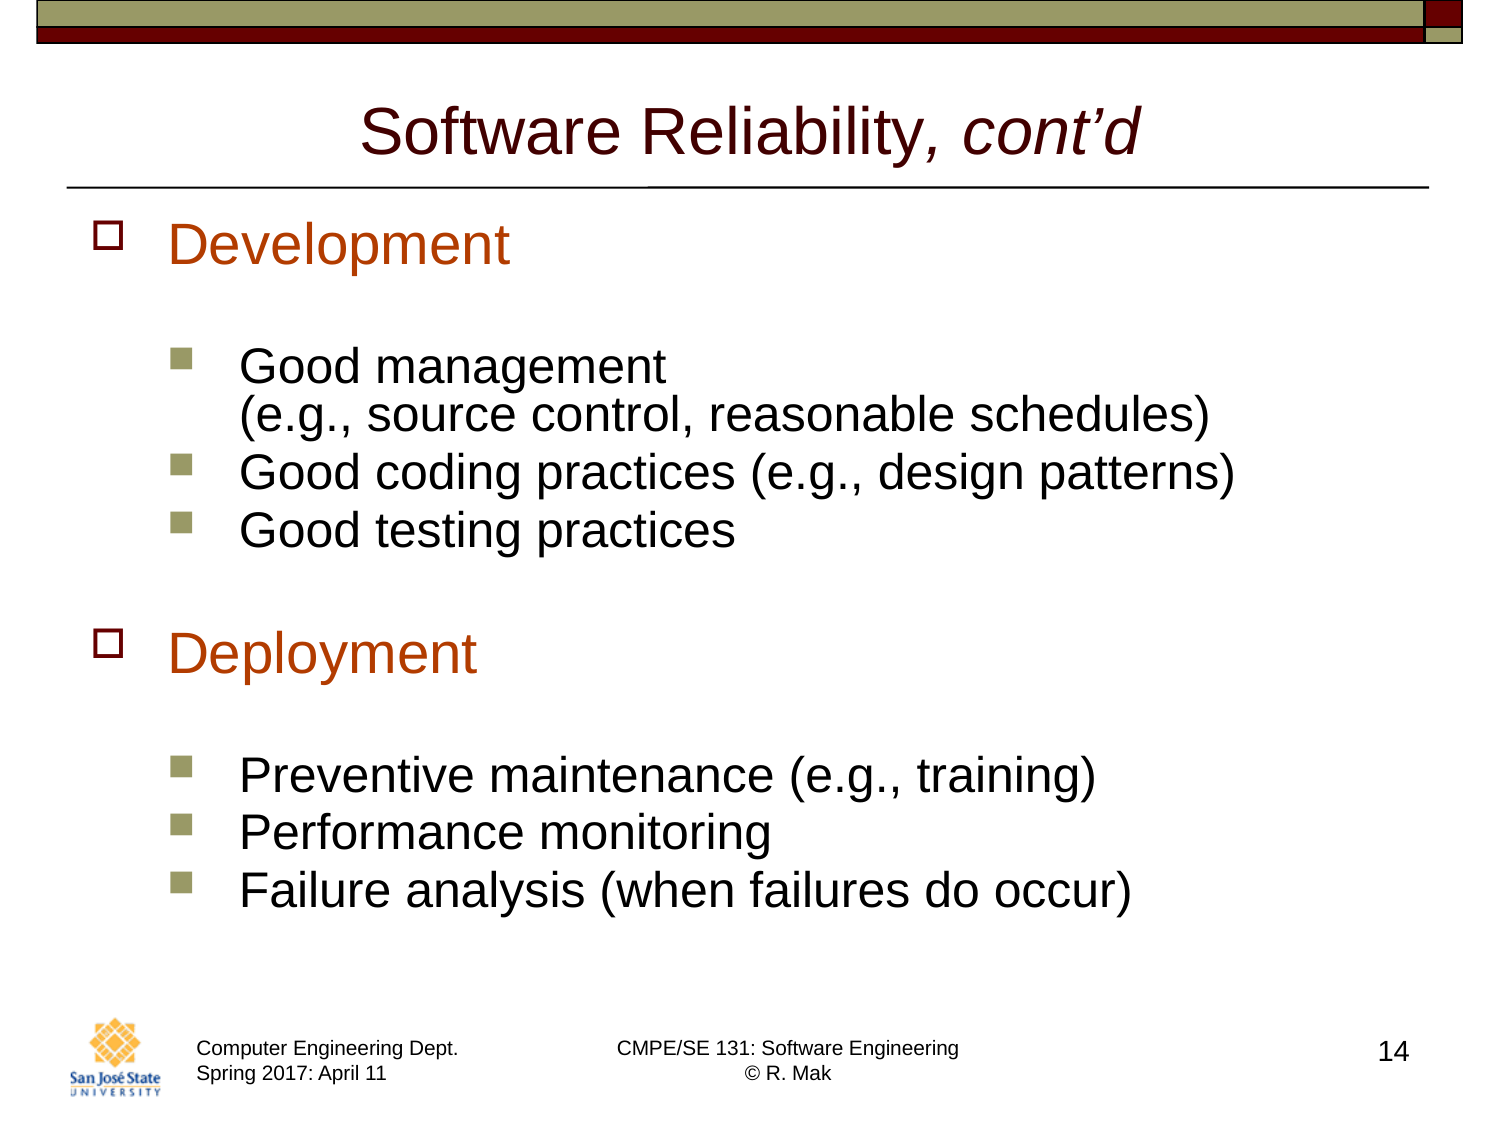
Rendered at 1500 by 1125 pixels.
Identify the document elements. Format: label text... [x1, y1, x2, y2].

slide_number 14 [1112, 1025, 1425, 1100]
title Software Reliability, cont’d [75, 67, 1425, 175]
picture [60, 1012, 166, 1112]
list Development Good management (e.g., source control, reasonable schedules) Good coding practices (e.g., design patterns) Good testing practices Deployment Preventive maintenance (e.g., training) Performance monitoring Failure analysis (when failures do occur) [75, 212, 1425, 1006]
